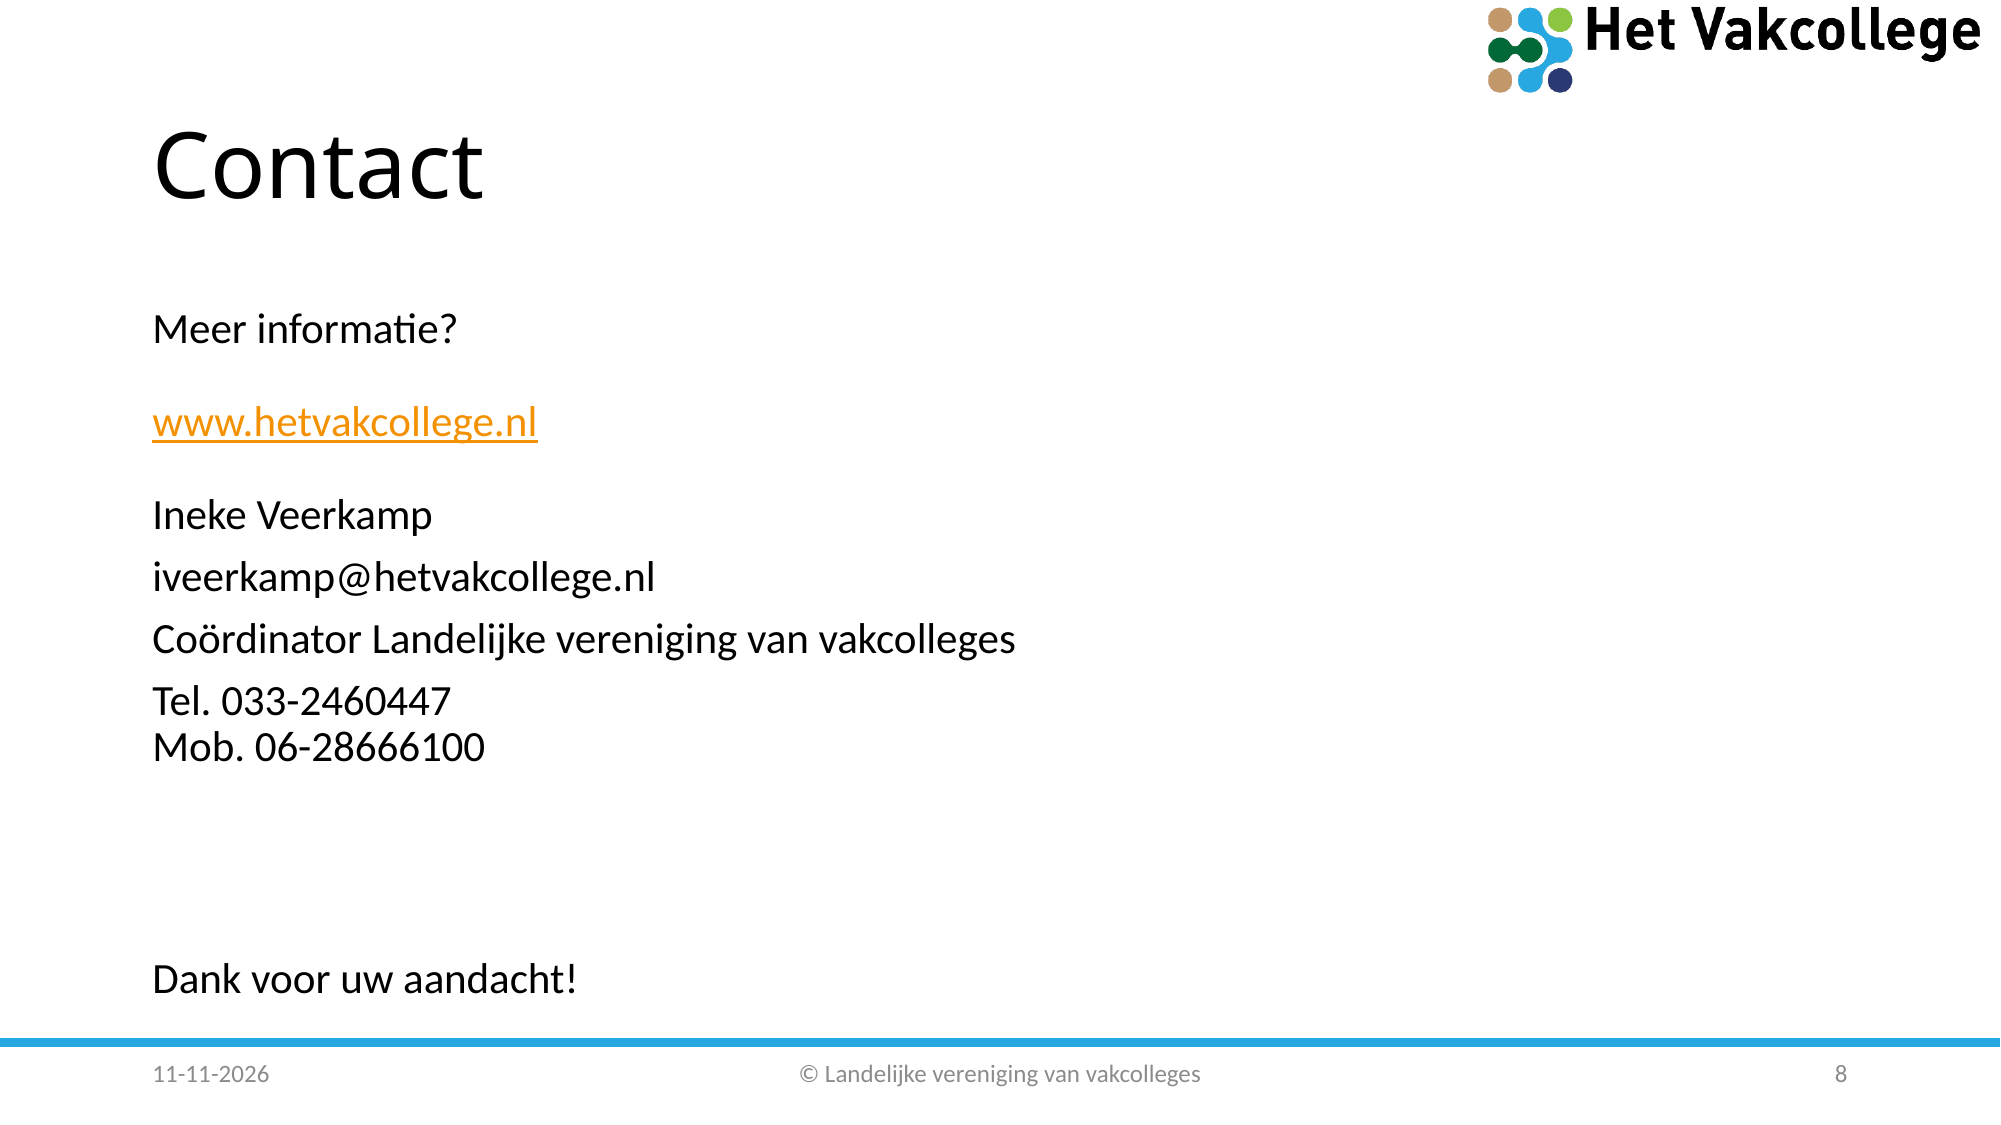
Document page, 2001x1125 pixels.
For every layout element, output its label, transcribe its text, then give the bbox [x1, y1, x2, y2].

slide_number 8 [1412, 1042, 1863, 1103]
title Contact [137, 59, 1863, 278]
footer © Landelijke vereniging van vakcolleges [662, 1042, 1338, 1103]
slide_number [137, 1042, 588, 1103]
list Meer informatie? www.hetvakcollege.nl Ineke Veerkamp iveerkamp@hetvakcollege.nl Coördinator Landelijke vereniging van vakcolleges Tel. 033-2460447 Mob. 06-28666100 Dank voor uw aandacht! [137, 299, 1863, 1014]
picture [1486, 4, 1980, 94]
